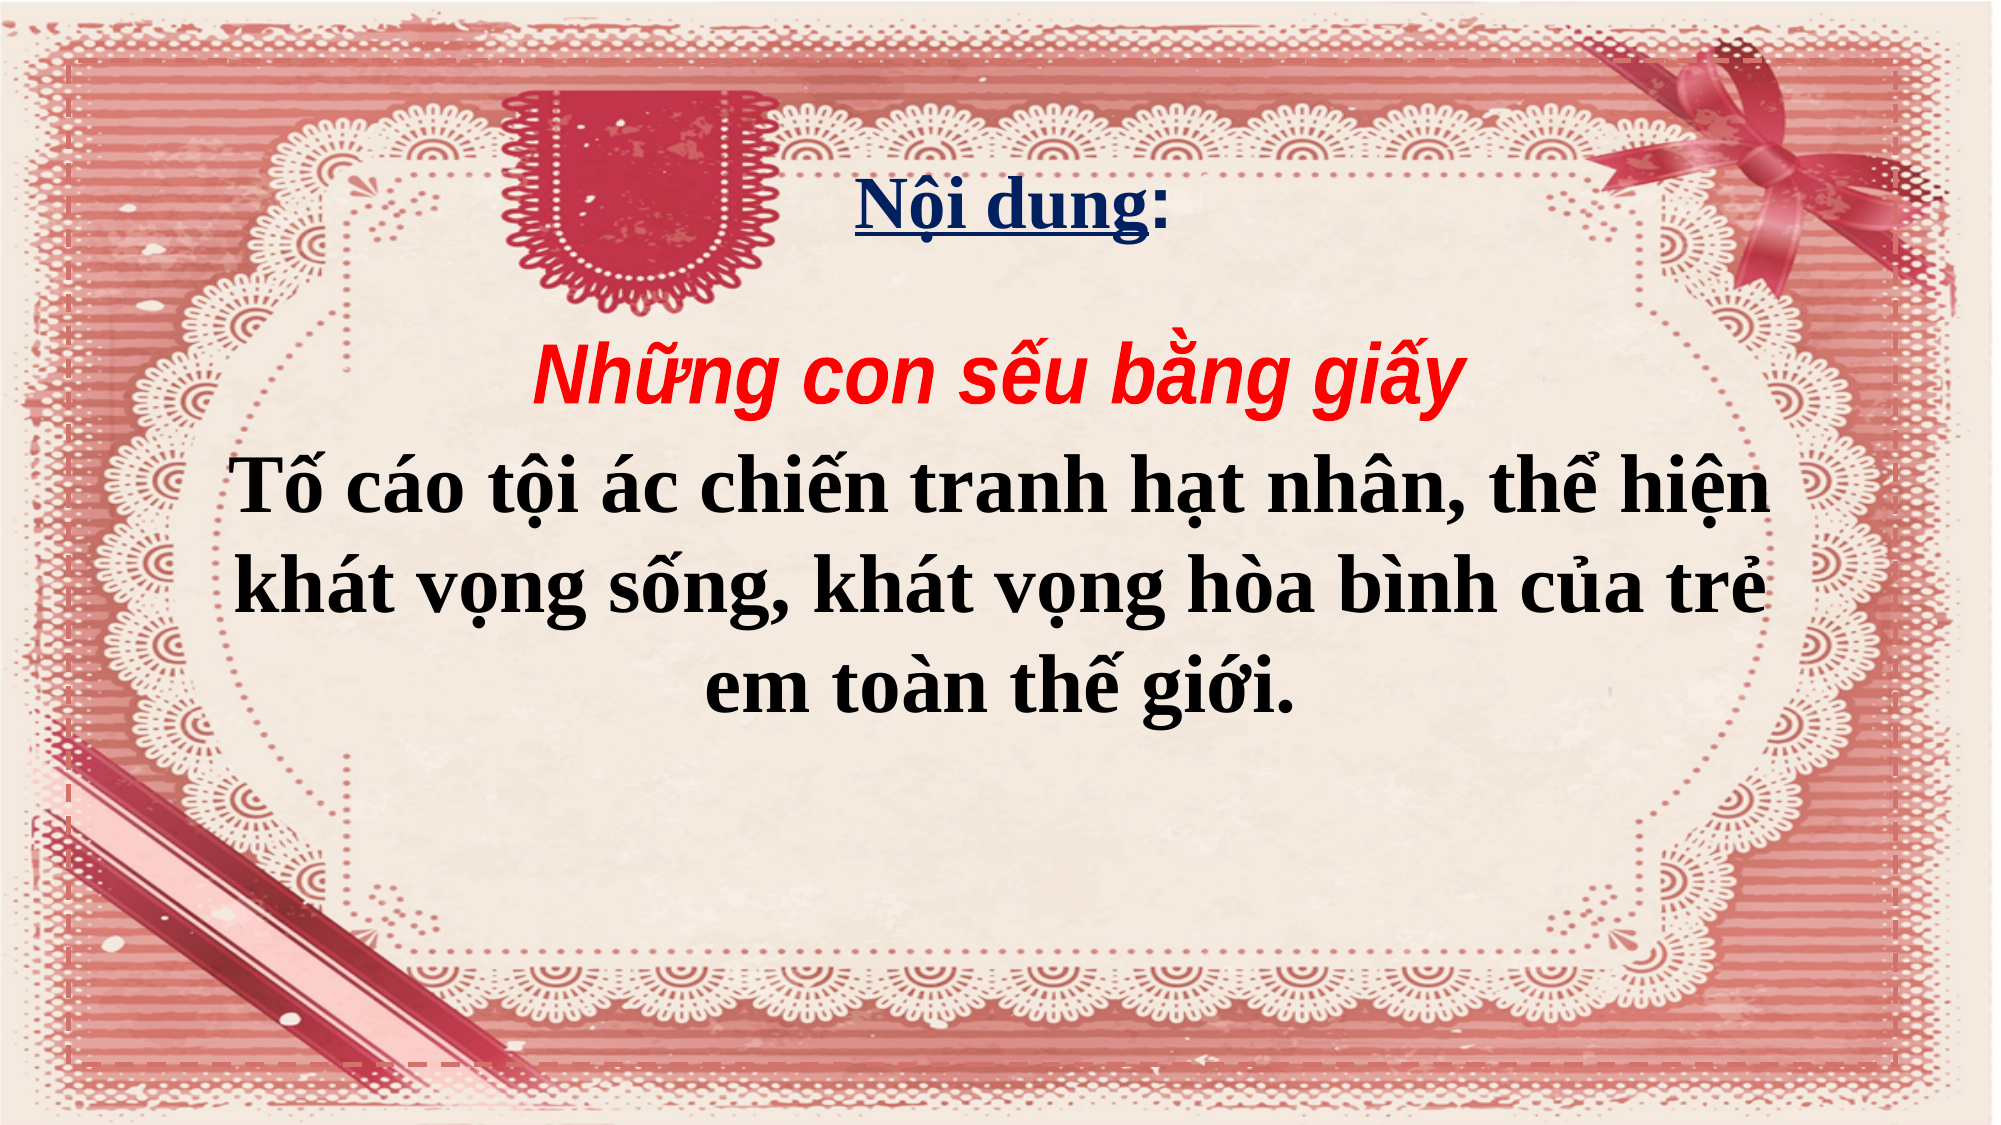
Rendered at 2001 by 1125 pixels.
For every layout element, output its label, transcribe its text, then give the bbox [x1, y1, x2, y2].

picture [0, 0, 2000, 1125]
text_box Nội dung: [839, 145, 1192, 251]
text_box Tố cáo tội ác chiến tranh hạt nhân, thể hiện khát vọng sống, khát vọng hòa bình của trẻ em toàn thế giới. [199, 421, 1803, 737]
